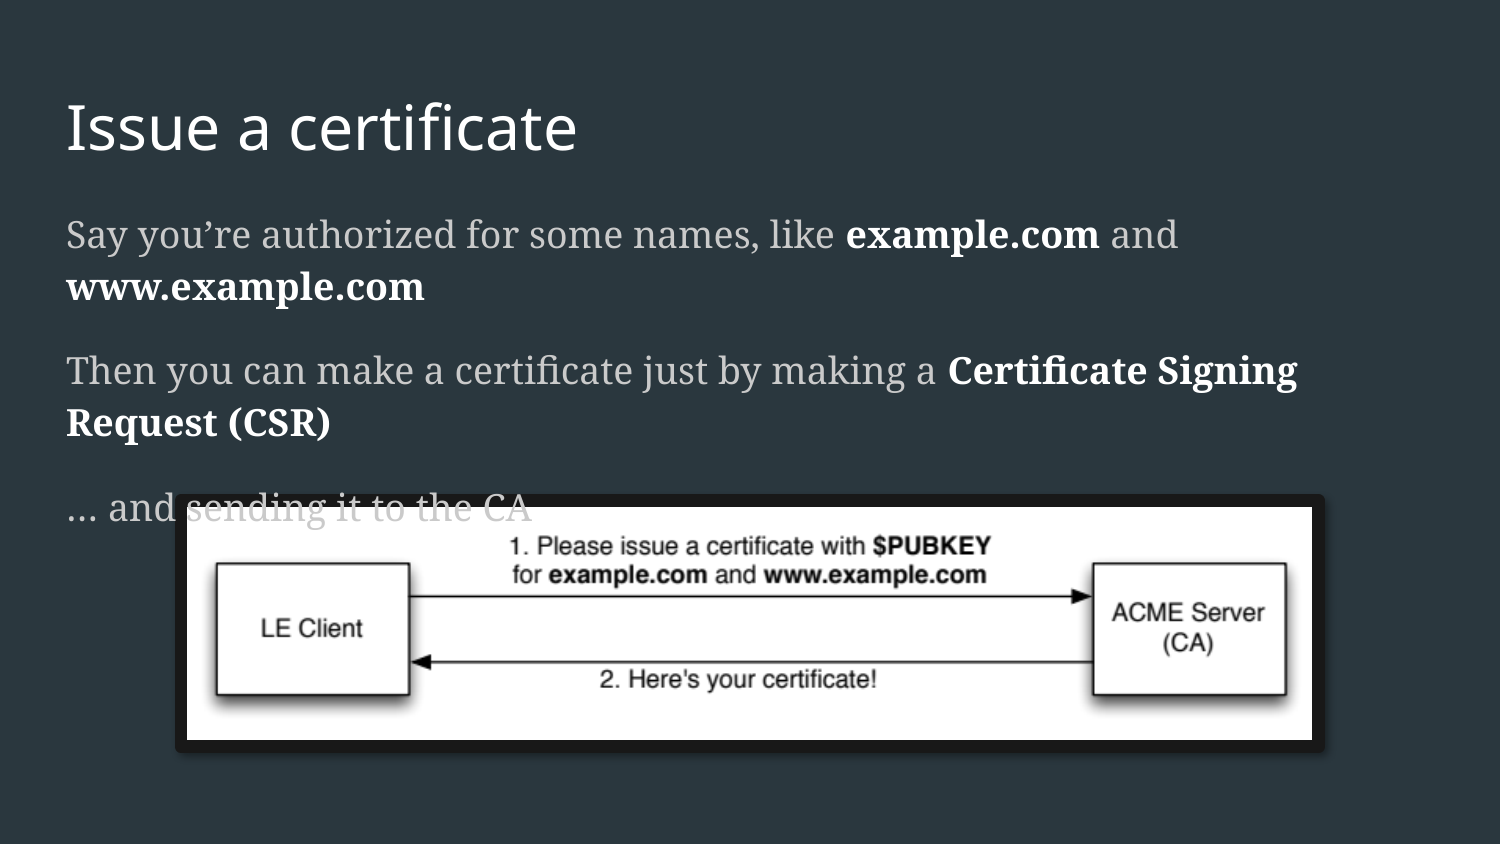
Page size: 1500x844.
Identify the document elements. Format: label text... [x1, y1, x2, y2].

title Issue a certificate [51, 72, 1449, 167]
picture [193, 530, 1305, 724]
list Say you’re authorized for some names, like example.com and www.example.com Then you can make a certificate just by making a Certificate Signing Request (CSR) … and sending it to the CA [51, 189, 1449, 750]
